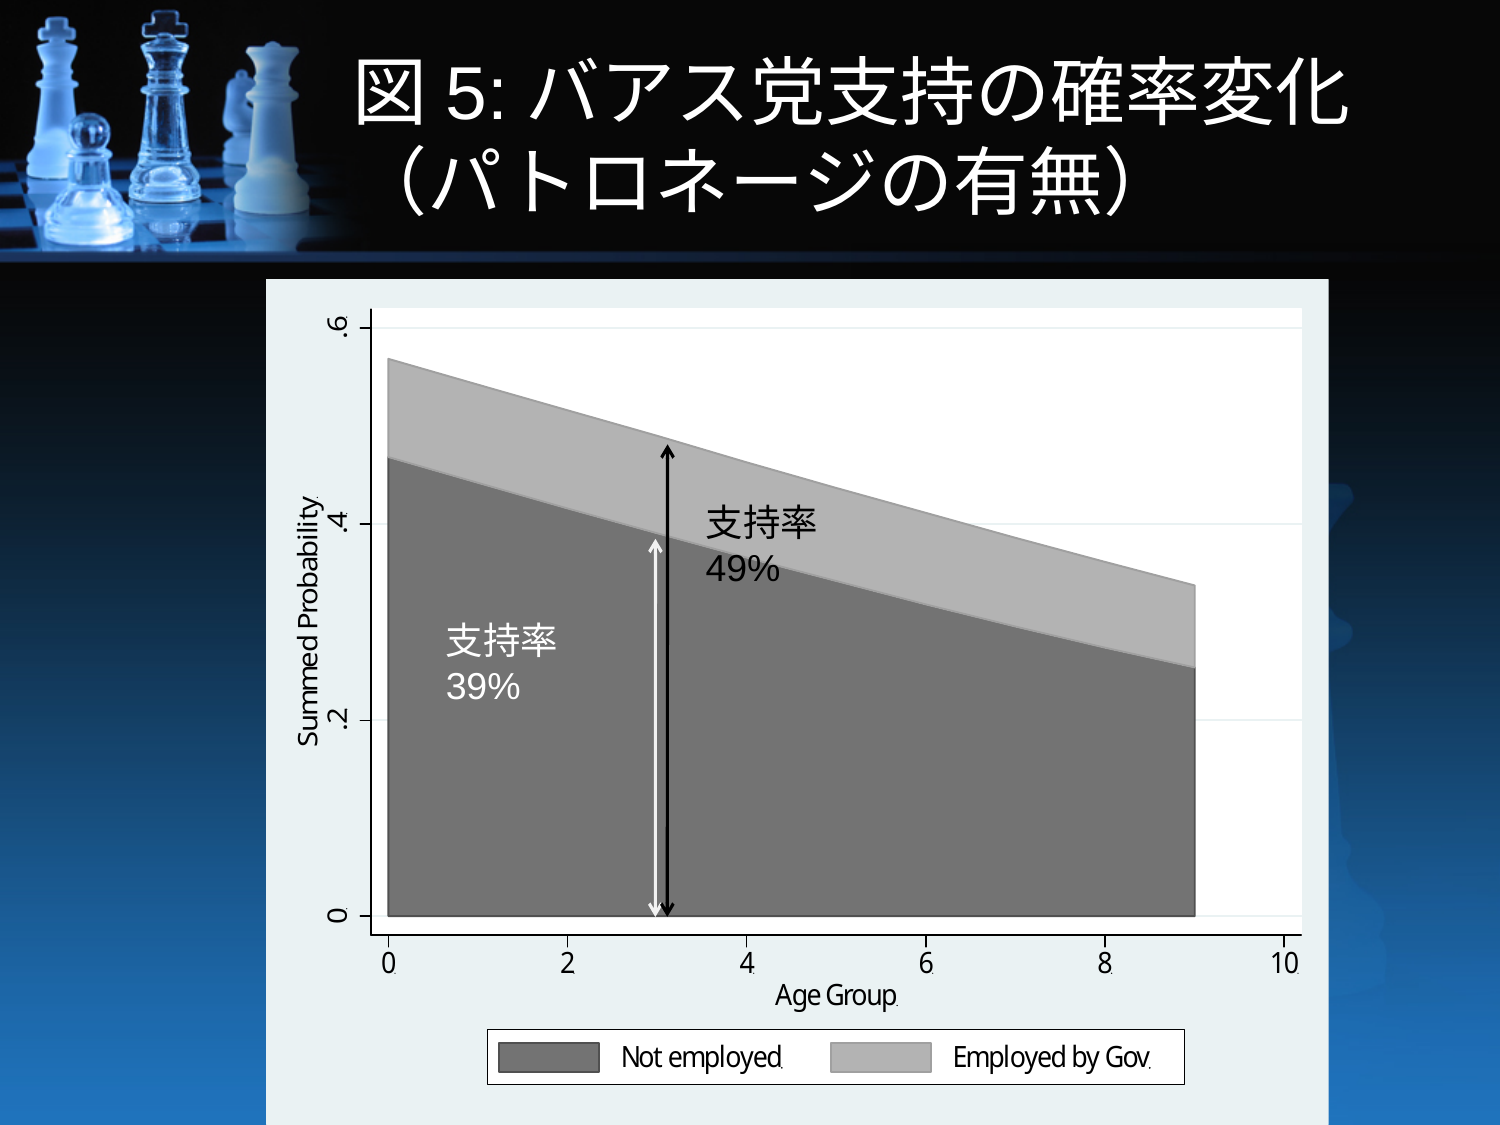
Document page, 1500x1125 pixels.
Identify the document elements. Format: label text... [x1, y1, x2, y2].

picture [0, 0, 1500, 1125]
title 図5:バアス党支持の確率変化 （パトロネージの有無） [337, 40, 1426, 229]
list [265, 278, 1329, 1125]
